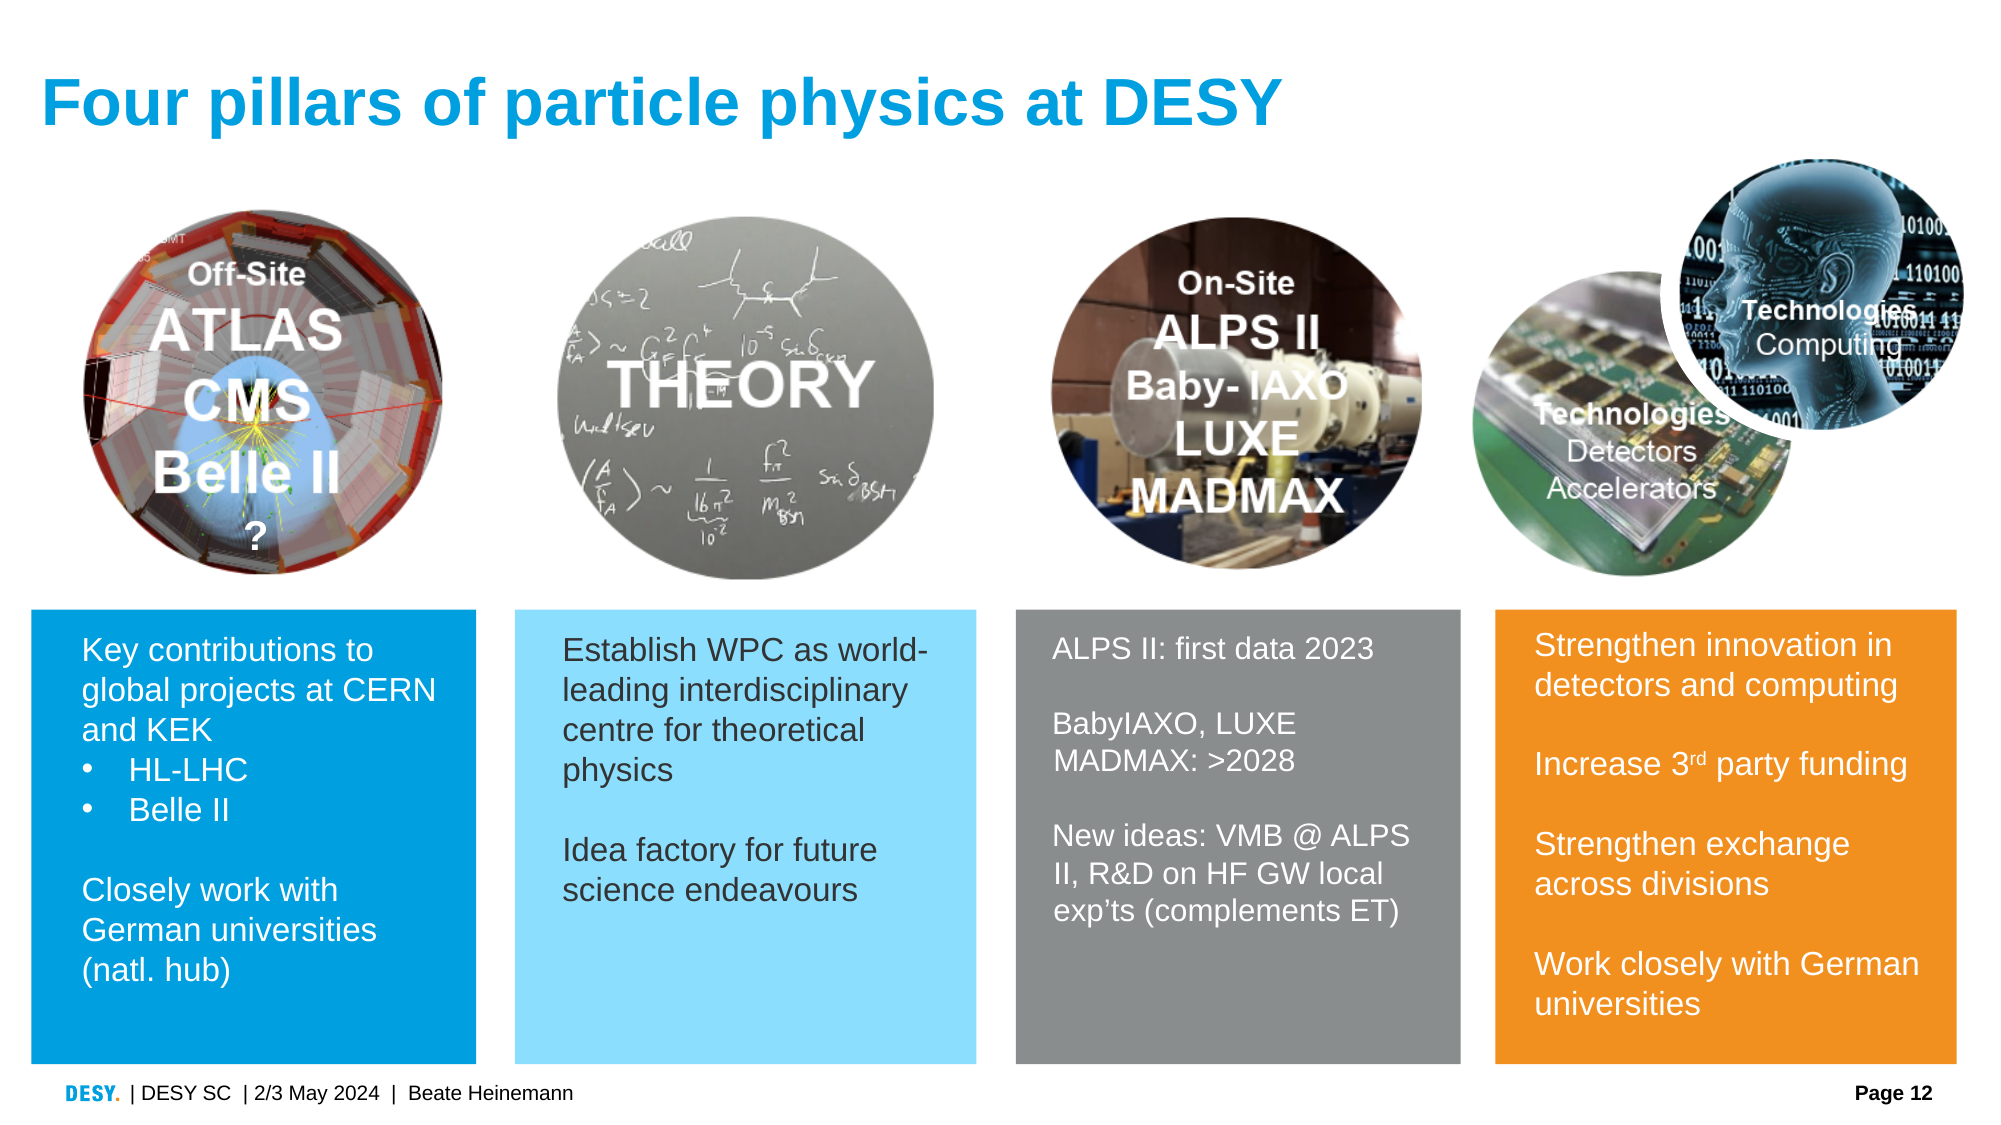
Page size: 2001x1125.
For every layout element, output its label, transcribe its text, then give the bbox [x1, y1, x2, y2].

title Four pillars of particle physics at DESY [41, 9, 1842, 198]
text_box Strengthen innovation in detectors and computing Increase 3rd party funding Strengthen exchange across divisions Work closely with German universities [1497, 615, 1938, 1030]
text_box [30, 609, 477, 1065]
text_box Key contributions to global projects at CERN and KEK HL-LHC Belle II Closely work with German universities (natl. hub) [66, 621, 462, 996]
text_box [41, 182, 469, 589]
picture [1047, 215, 1434, 574]
picture [1436, 145, 1987, 589]
picture [540, 192, 953, 609]
text_box [1494, 609, 1958, 1065]
footer | DESY SC | 2/3 May 2024 | Beate Heinemann [129, 1079, 1762, 1111]
text_box ALPS II: first data 2023 BabyIAXO, LUXE MADMAX: >2028 New ideas: VMB @ ALPS II, R&D on HF GW local exp’ts (complements ET) [1016, 621, 1437, 936]
text_box Establish WPC as world-leading interdisciplinary centre for theoretical physics Idea factory for future science endeavours [525, 621, 953, 961]
text_box [514, 609, 977, 1065]
text_box [1015, 609, 1462, 1065]
